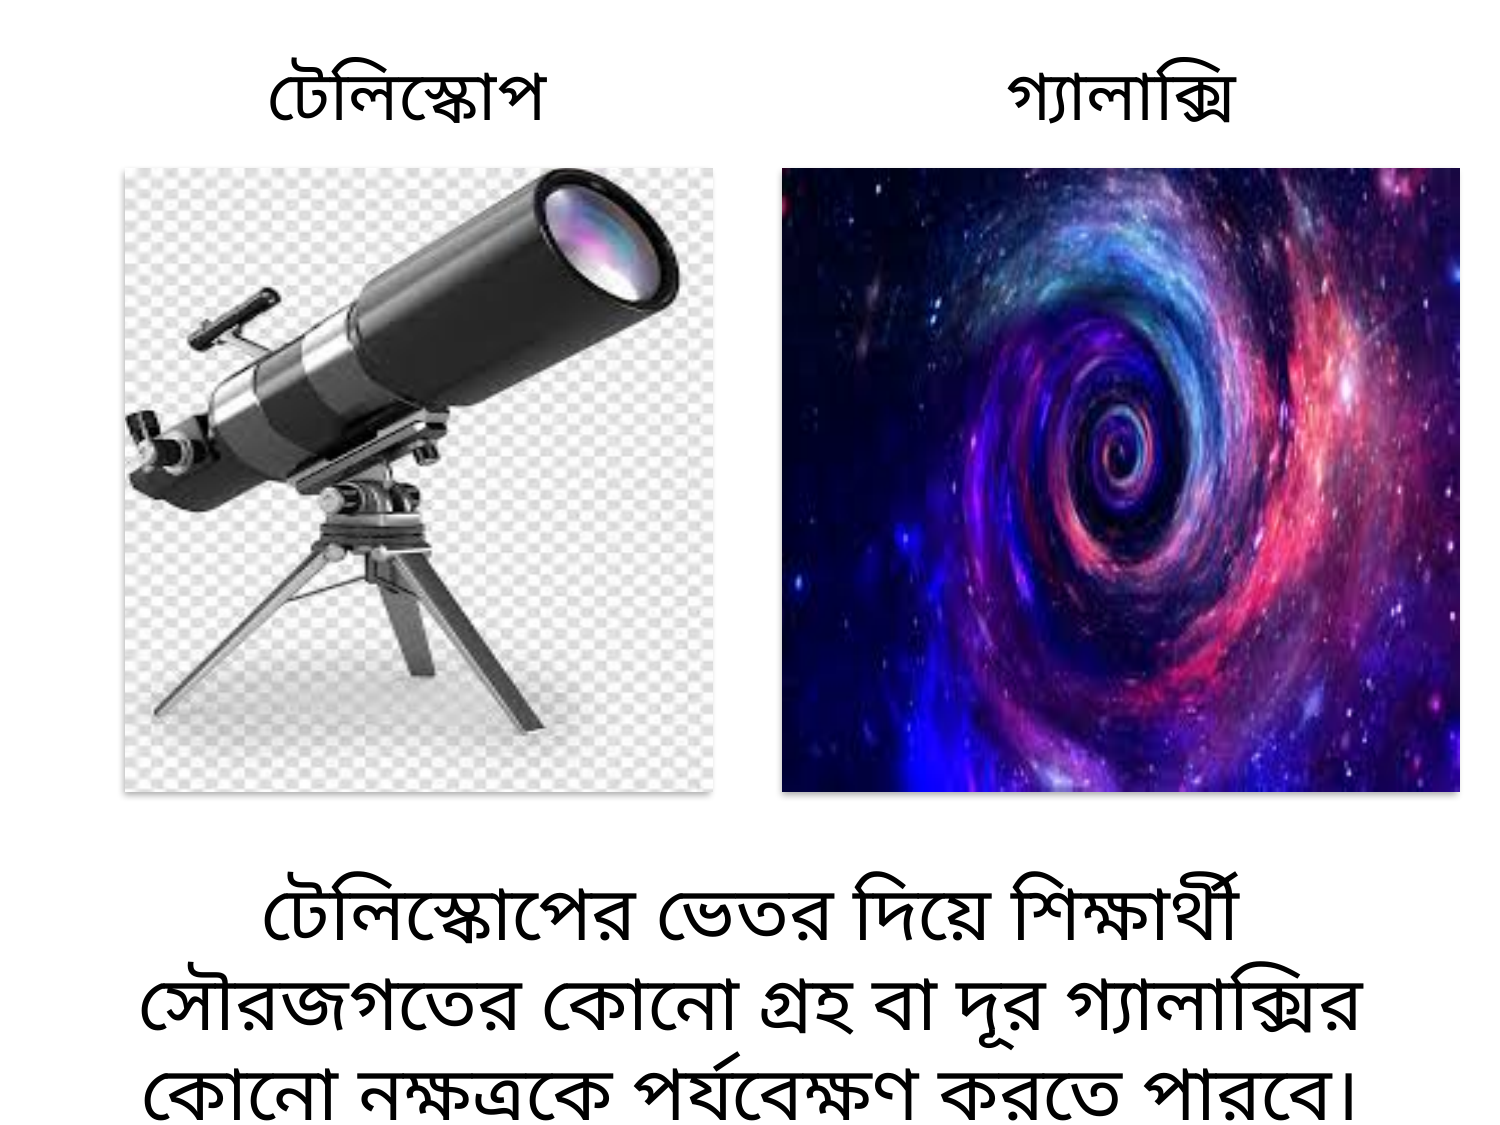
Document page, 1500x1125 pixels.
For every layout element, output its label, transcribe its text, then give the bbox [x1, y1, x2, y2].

text_box টেলিস্কোপের ভেতর দিয়ে শিক্ষার্থী সৌরজগতের কোনো গ্রহ বা দূর গ্যালাক্সির কোনো নক্ষত্রকে পর্যবেক্ষণ করতে পারবে। [51, 859, 1450, 1125]
text_box গ্যালাক্সি [944, 45, 1299, 141]
picture [124, 167, 713, 792]
picture [782, 167, 1460, 792]
text_box টেলিস্কোপ [230, 45, 584, 141]
